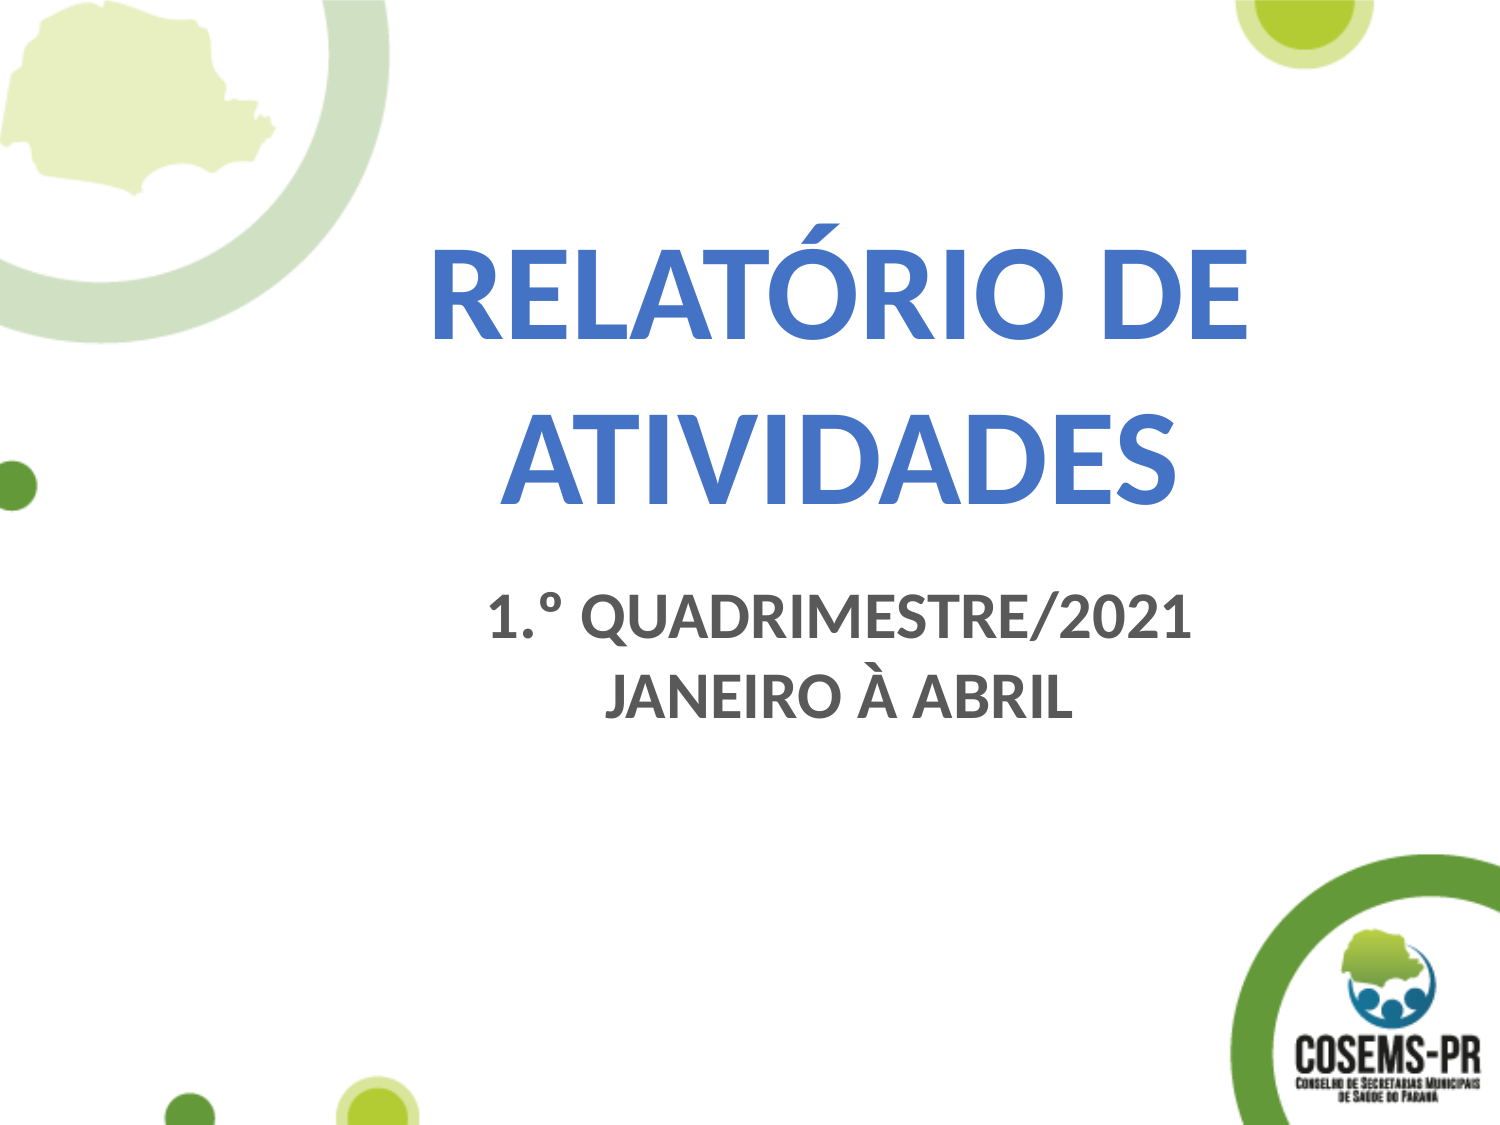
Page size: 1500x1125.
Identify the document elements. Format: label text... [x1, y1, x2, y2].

text_box RELATÓRIO DE ATIVIDADES 1.º QUADRIMESTRE/2021 JANEIRO À ABRIL [374, 194, 1306, 740]
picture [0, 0, 1500, 1125]
